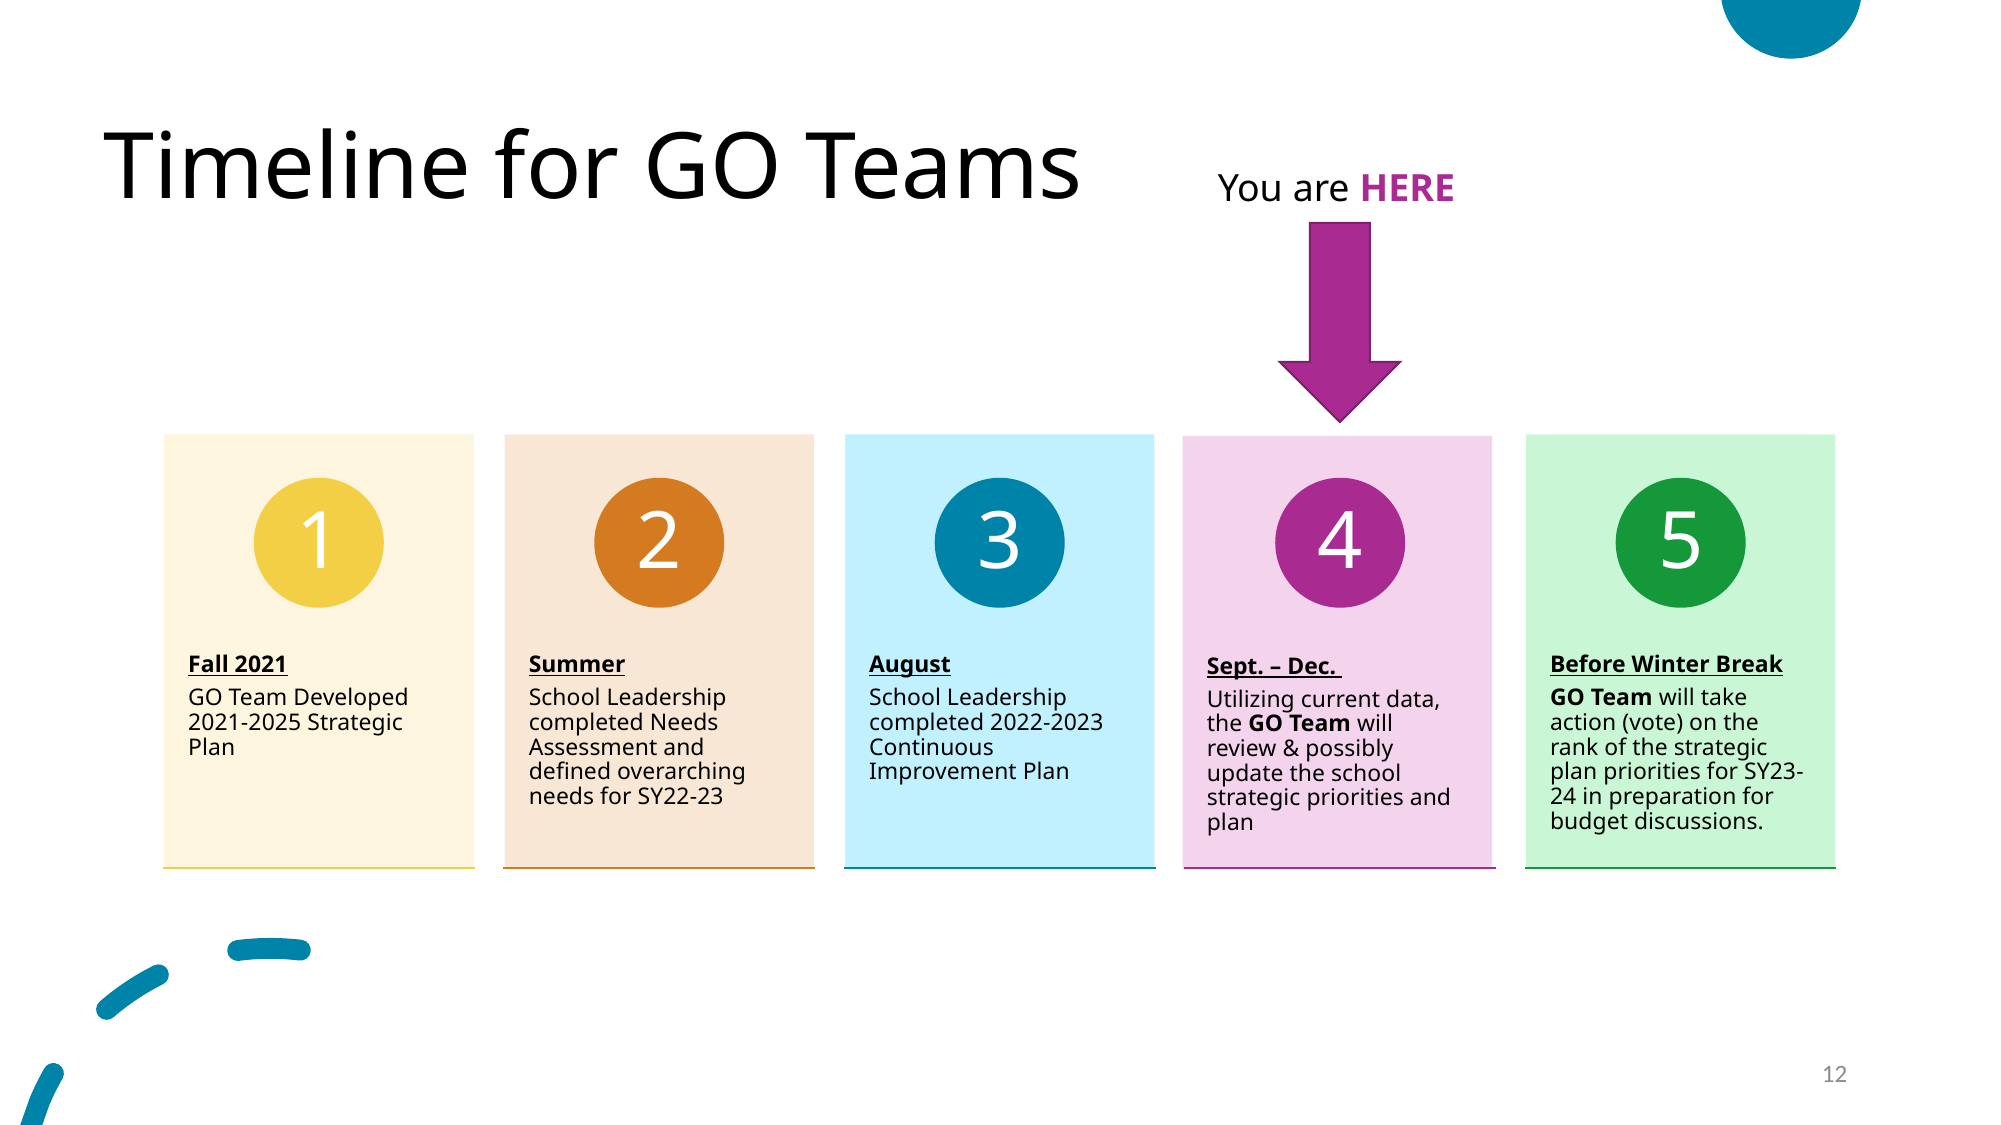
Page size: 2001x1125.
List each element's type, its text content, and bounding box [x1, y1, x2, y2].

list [163, 349, 1836, 953]
text_box [1308, 221, 1371, 349]
slide_number 12 [1412, 1042, 1863, 1103]
title Timeline for GO Teams [88, 59, 1814, 278]
text_box You are HERE [1203, 156, 1477, 217]
